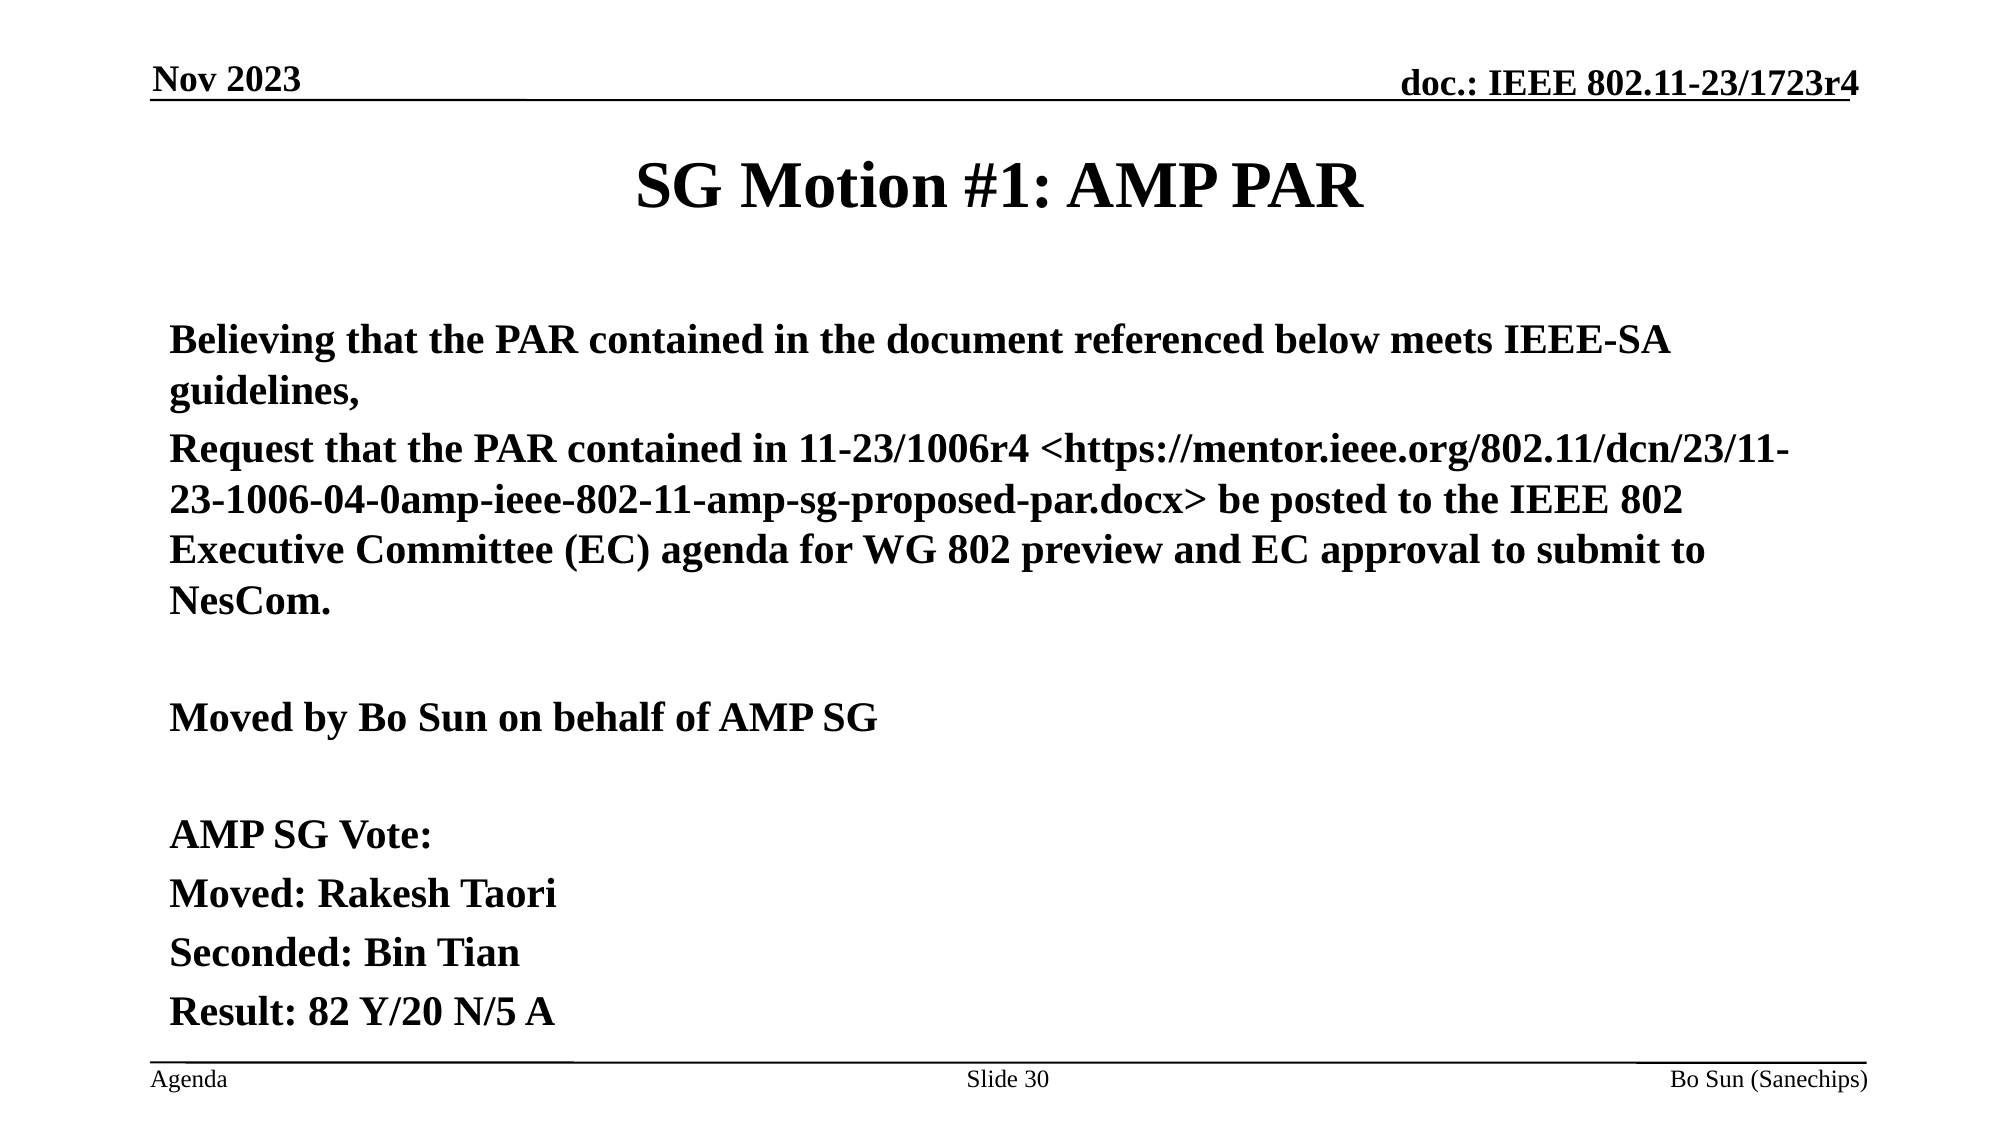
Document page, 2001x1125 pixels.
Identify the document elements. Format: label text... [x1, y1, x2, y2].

text_box SG Motion #1: AMP PAR [362, 99, 1638, 262]
text_box Believing that the PAR contained in the document referenced below meets IEEE-SA guidelines, Request that the PAR contained in 11-23/1006r4 <https://mentor.ieee.org/802.11/dcn/23/11-23-1006-04-0amp-ieee-802-11-amp-sg-proposed-par.docx> be posted to the IEEE 802 Executive Committee (EC) agenda for WG 802 preview and EC approval to submit to NesCom. Moved by Bo Sun on behalf of AMP SG AMP SG Vote: Moved: Rakesh Taori Seconded: Bin Tian Result: 82 Y/20 N/5 A [154, 304, 1857, 1046]
slide_number Slide 30 [949, 1061, 1067, 1123]
footer Bo Sun (Sanechips) [1171, 1061, 1869, 1093]
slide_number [152, 54, 563, 100]
